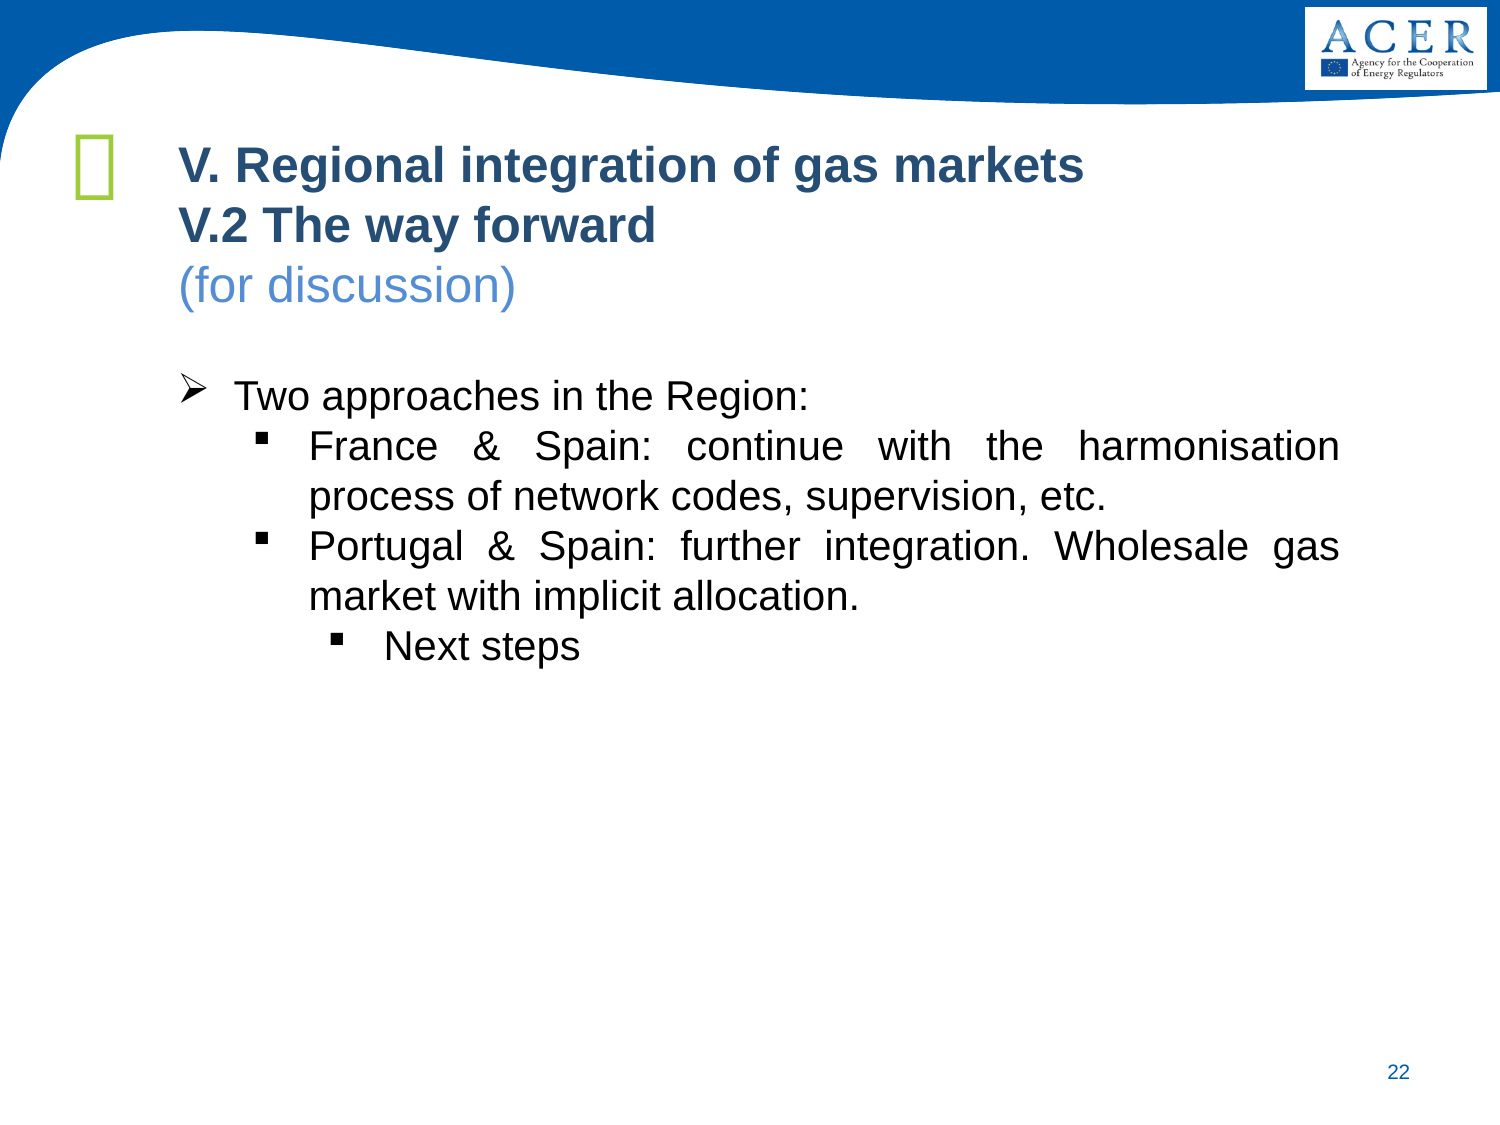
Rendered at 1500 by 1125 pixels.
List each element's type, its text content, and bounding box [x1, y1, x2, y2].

picture [1305, 7, 1487, 90]
text_box Two approaches in the Region: France & Spain: continue with the harmonisation process of network codes, supervision, etc. Portugal & Spain: further integration. Wholesale gas market with implicit allocation. Next steps [162, 361, 1356, 677]
text_box V. Regional integration of gas markets V.2 The way forward (for discussion) [163, 125, 1101, 361]
